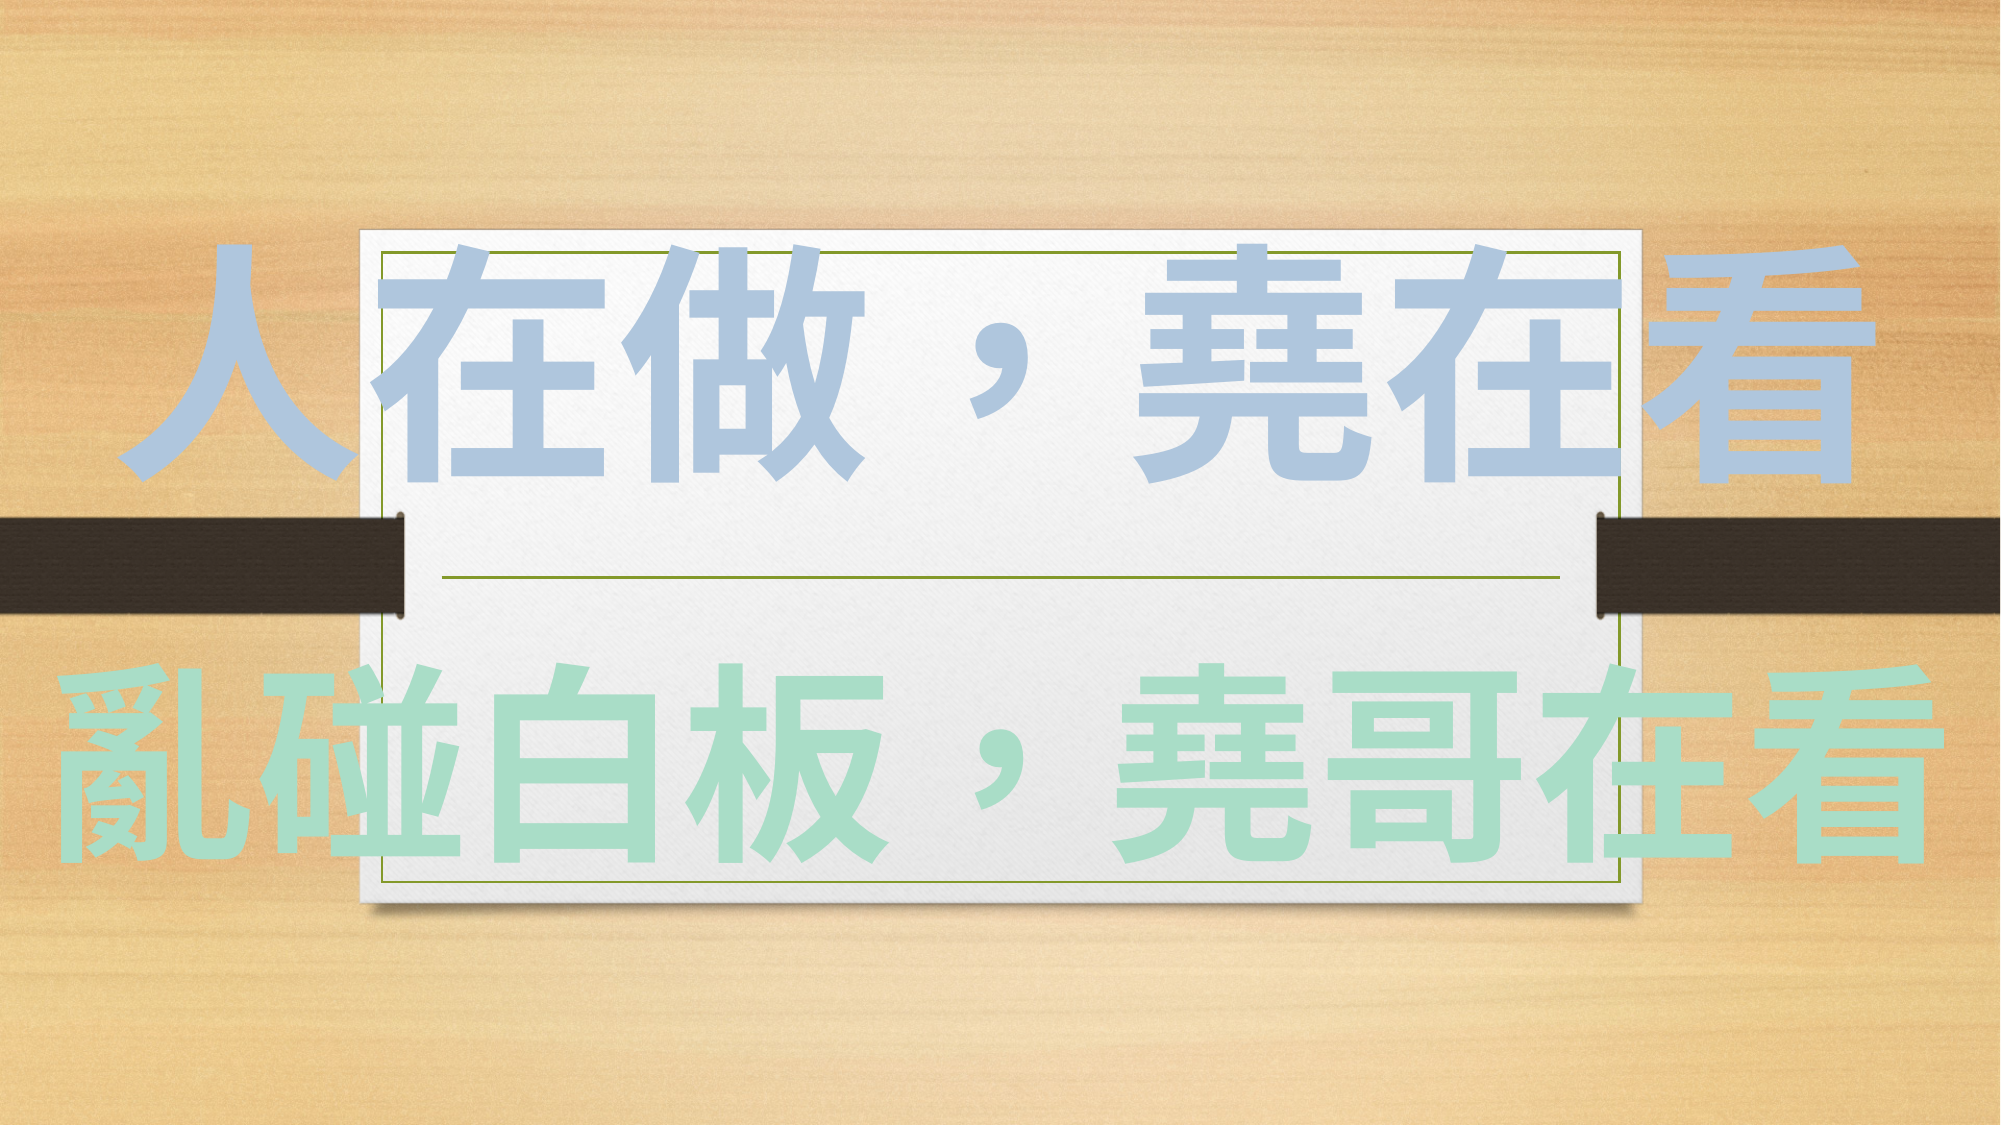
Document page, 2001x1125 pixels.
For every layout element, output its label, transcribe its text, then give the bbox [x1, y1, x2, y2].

picture [0, 0, 2001, 1125]
text_box 亂碰白板，堯哥在看 [0, 624, 2000, 895]
text_box 人在做，堯在看 [0, 198, 2000, 519]
